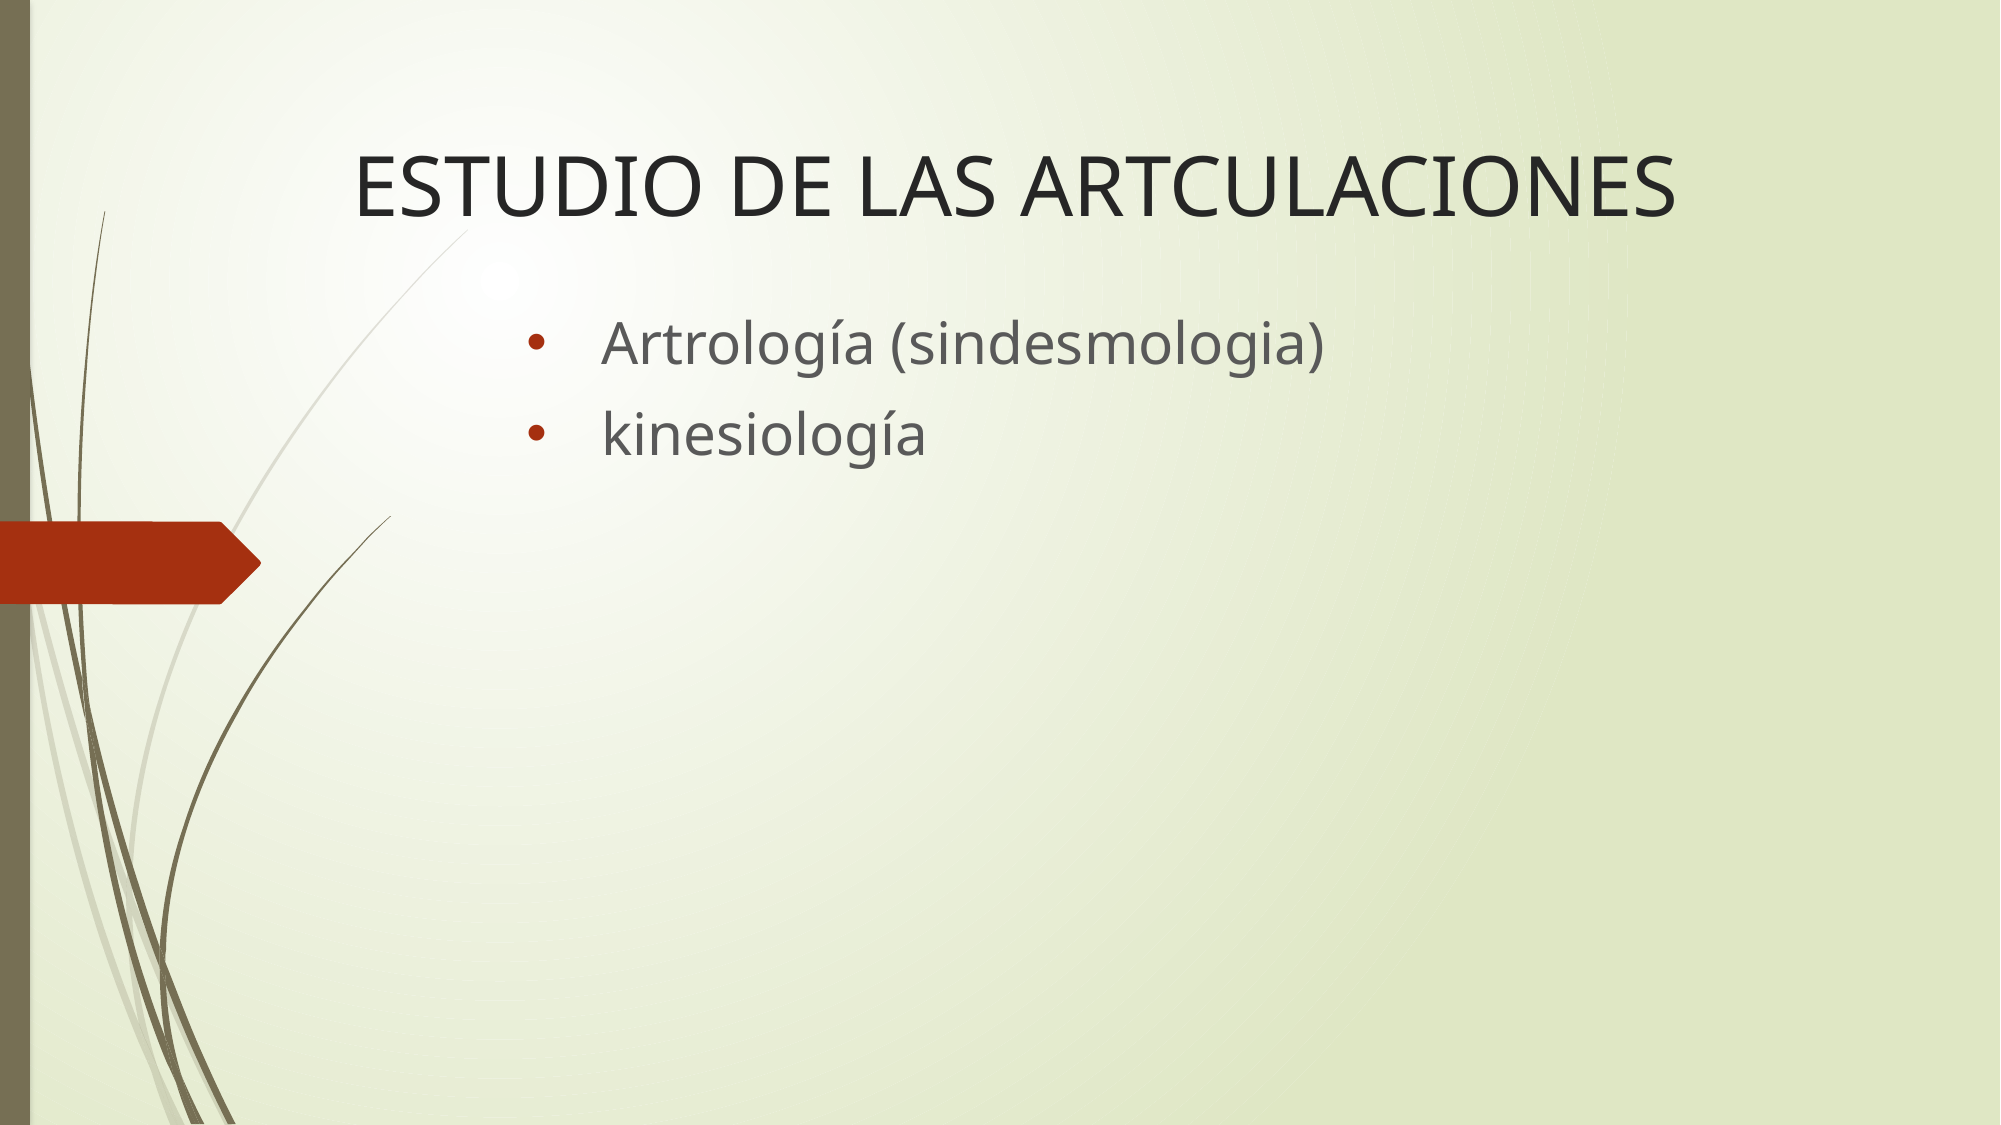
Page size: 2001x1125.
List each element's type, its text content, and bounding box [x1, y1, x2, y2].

list Artrología (sindesmologia) kinesiología [511, 298, 1974, 816]
title ESTUDIO DE LAS ARTCULACIONES [337, 0, 1801, 241]
